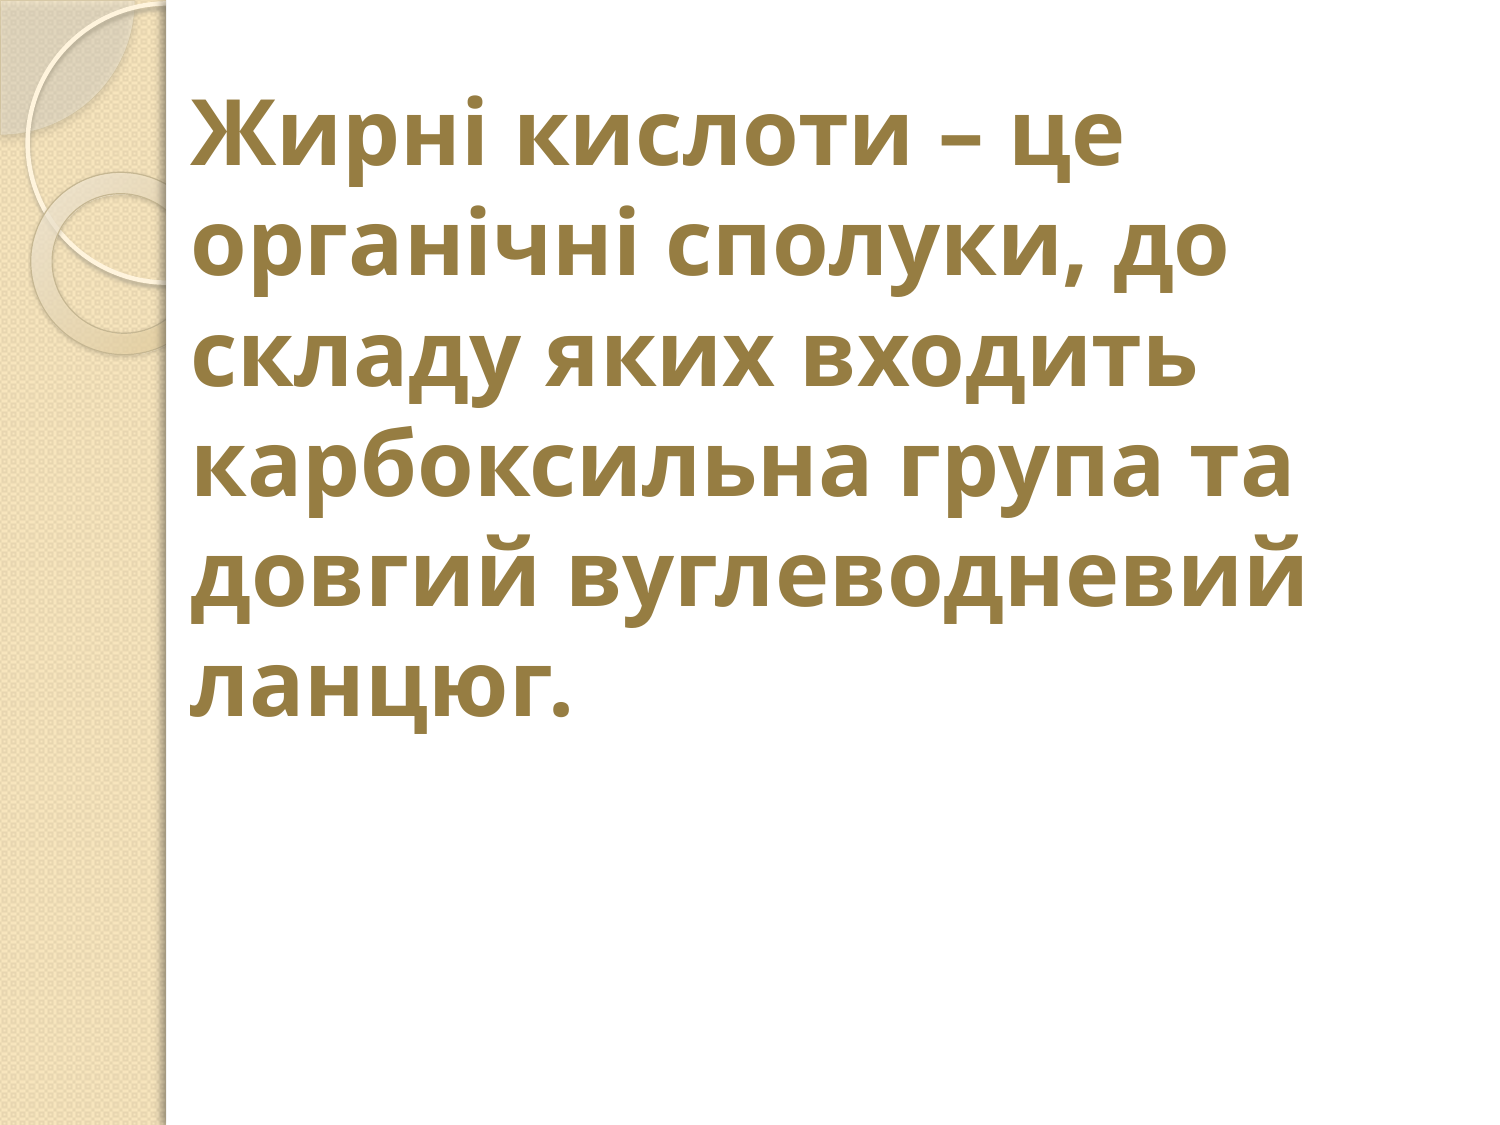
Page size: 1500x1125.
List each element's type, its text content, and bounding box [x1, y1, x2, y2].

title Жирні кислоти – це органічні сполуки, до складу яких входить карбоксильна група та довгий вуглеводневий ланцюг. [175, 0, 1383, 809]
